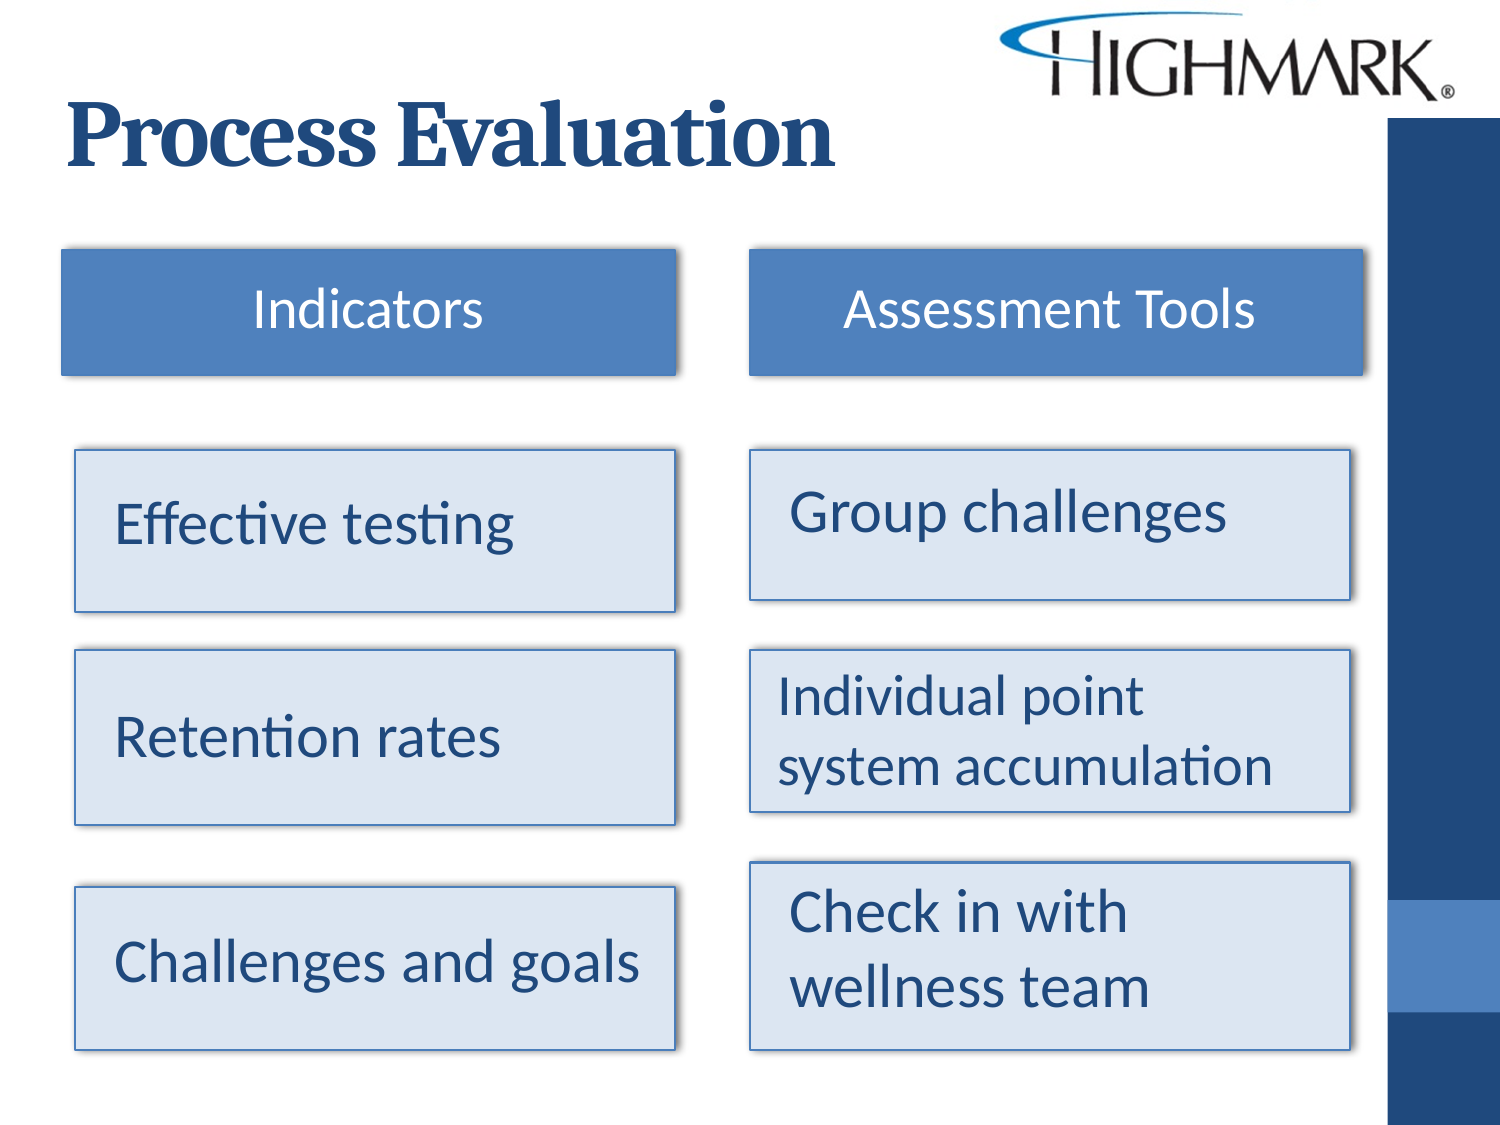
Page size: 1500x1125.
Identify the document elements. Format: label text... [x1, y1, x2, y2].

text_box [74, 449, 676, 613]
text_box Retention rates [99, 687, 675, 778]
text_box [74, 886, 676, 1051]
text_box Effective testing [99, 474, 625, 610]
text_box Indicators [174, 262, 563, 348]
text_box Individual point system accumulation [762, 649, 1325, 805]
text_box [749, 649, 1351, 813]
text_box [749, 861, 1351, 1051]
text_box Challenges and goals [99, 912, 688, 1048]
text_box Group challenges [774, 462, 1338, 553]
text_box [749, 249, 1363, 376]
text_box [749, 449, 1351, 601]
text_box Assessment Tools [787, 262, 1313, 348]
picture [985, 0, 1500, 119]
text_box Check in with wellness team [774, 862, 1300, 1073]
title Process Evaluation [50, 0, 1400, 260]
text_box [74, 649, 676, 826]
text_box [61, 249, 676, 376]
